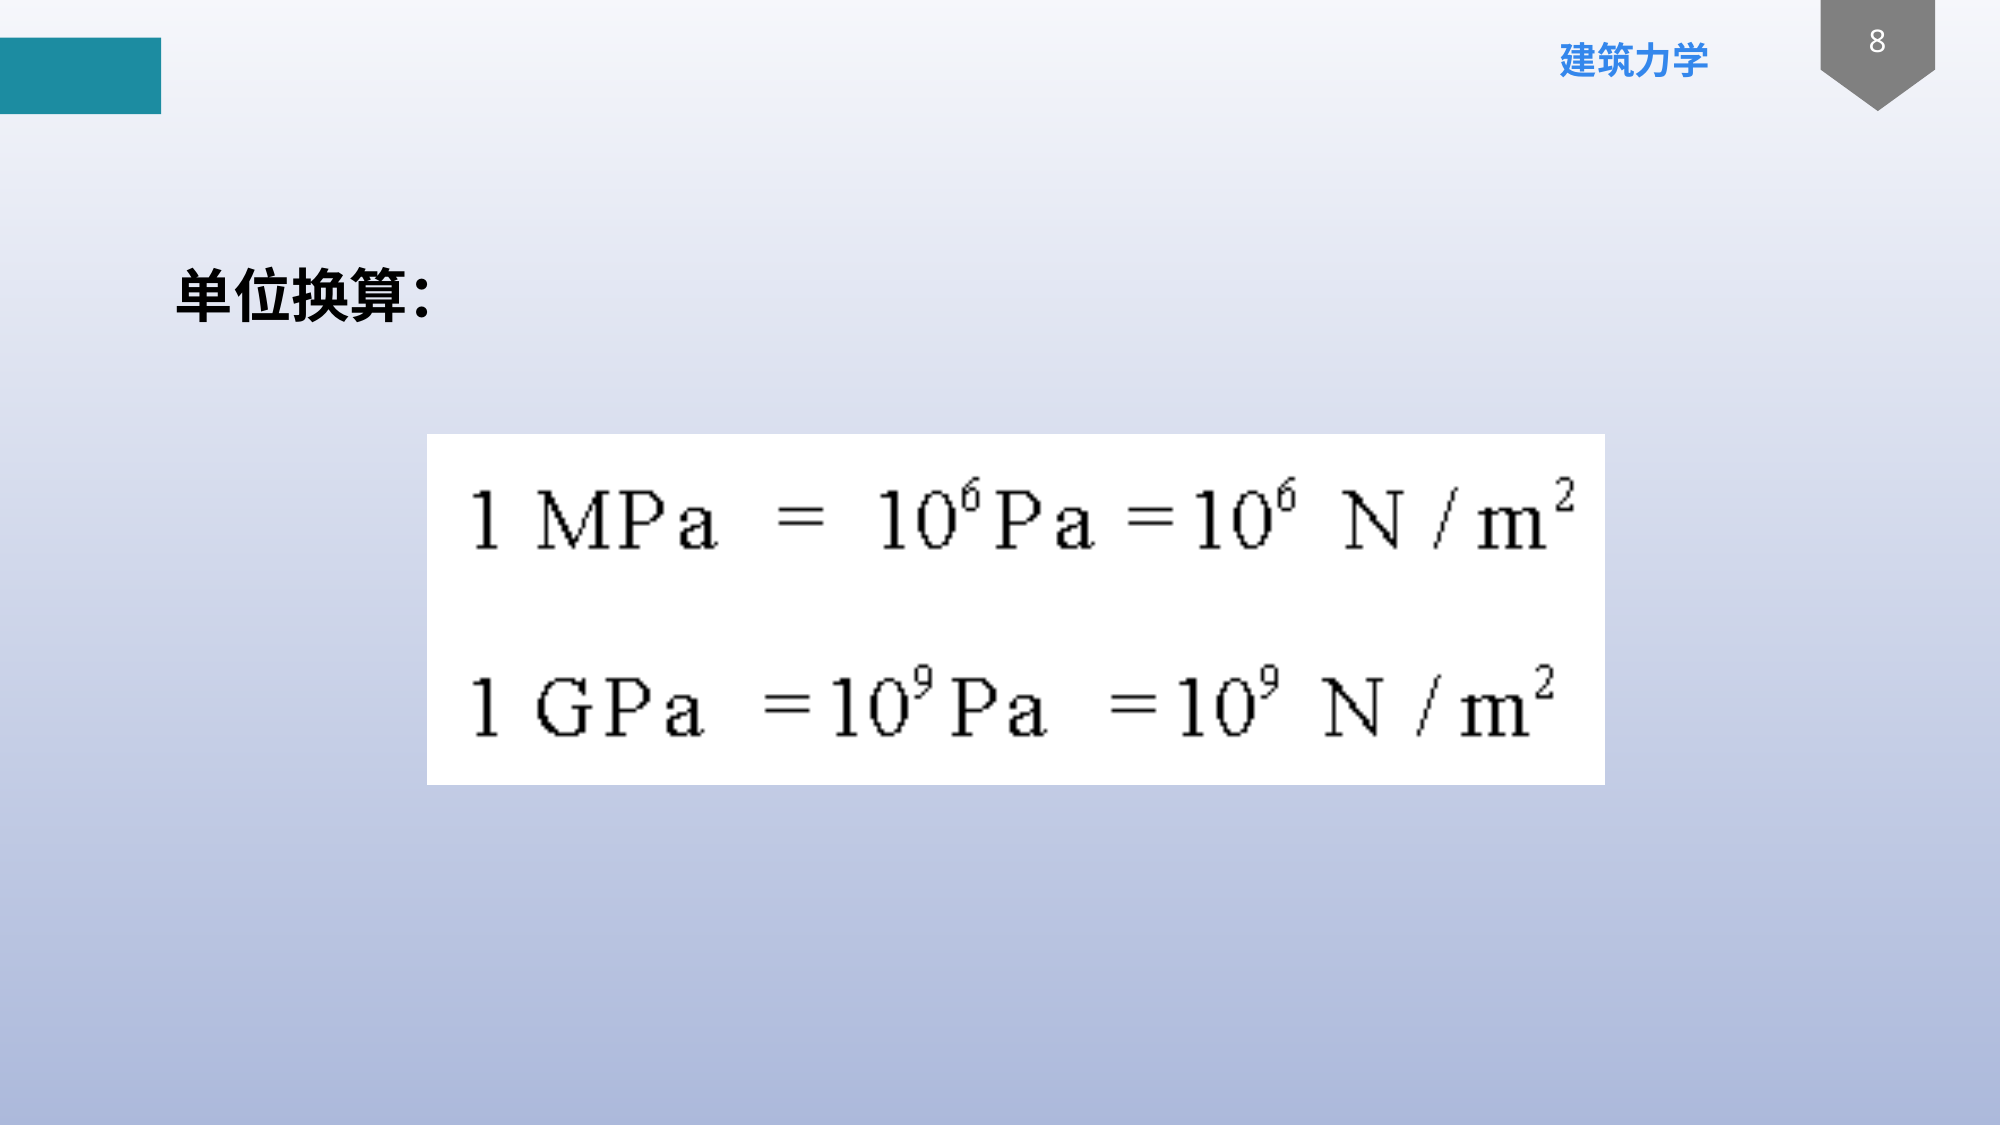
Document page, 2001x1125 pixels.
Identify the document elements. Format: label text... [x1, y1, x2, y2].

picture [426, 434, 1605, 785]
list 单位换算： [111, 217, 1912, 947]
